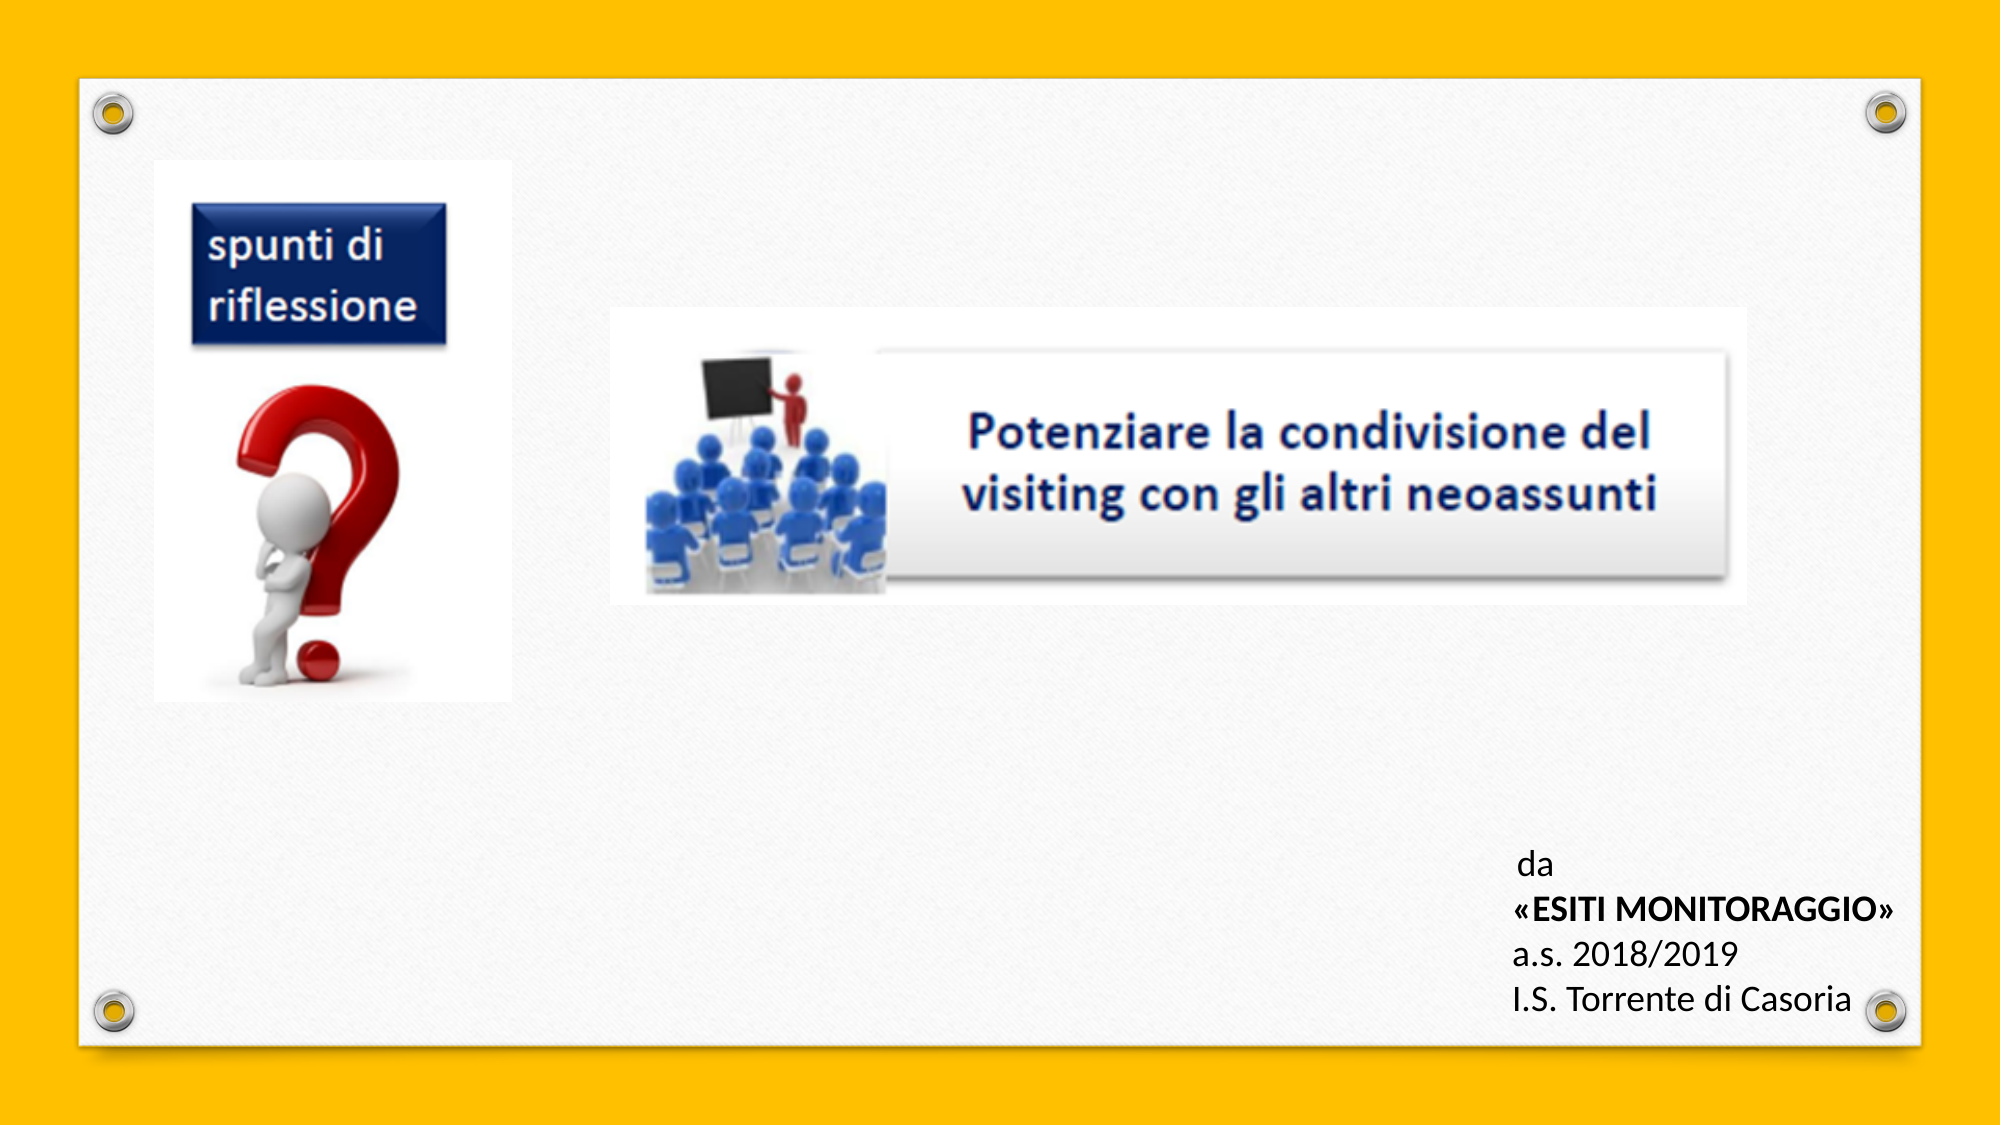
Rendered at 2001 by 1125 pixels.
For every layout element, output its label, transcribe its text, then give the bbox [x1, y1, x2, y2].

picture [0, 0, 2000, 1125]
text_box da «ESITI MONITORAGGIO» a.s. 2018/2019 I.S. Torrente di Casoria [1497, 806, 2000, 1026]
